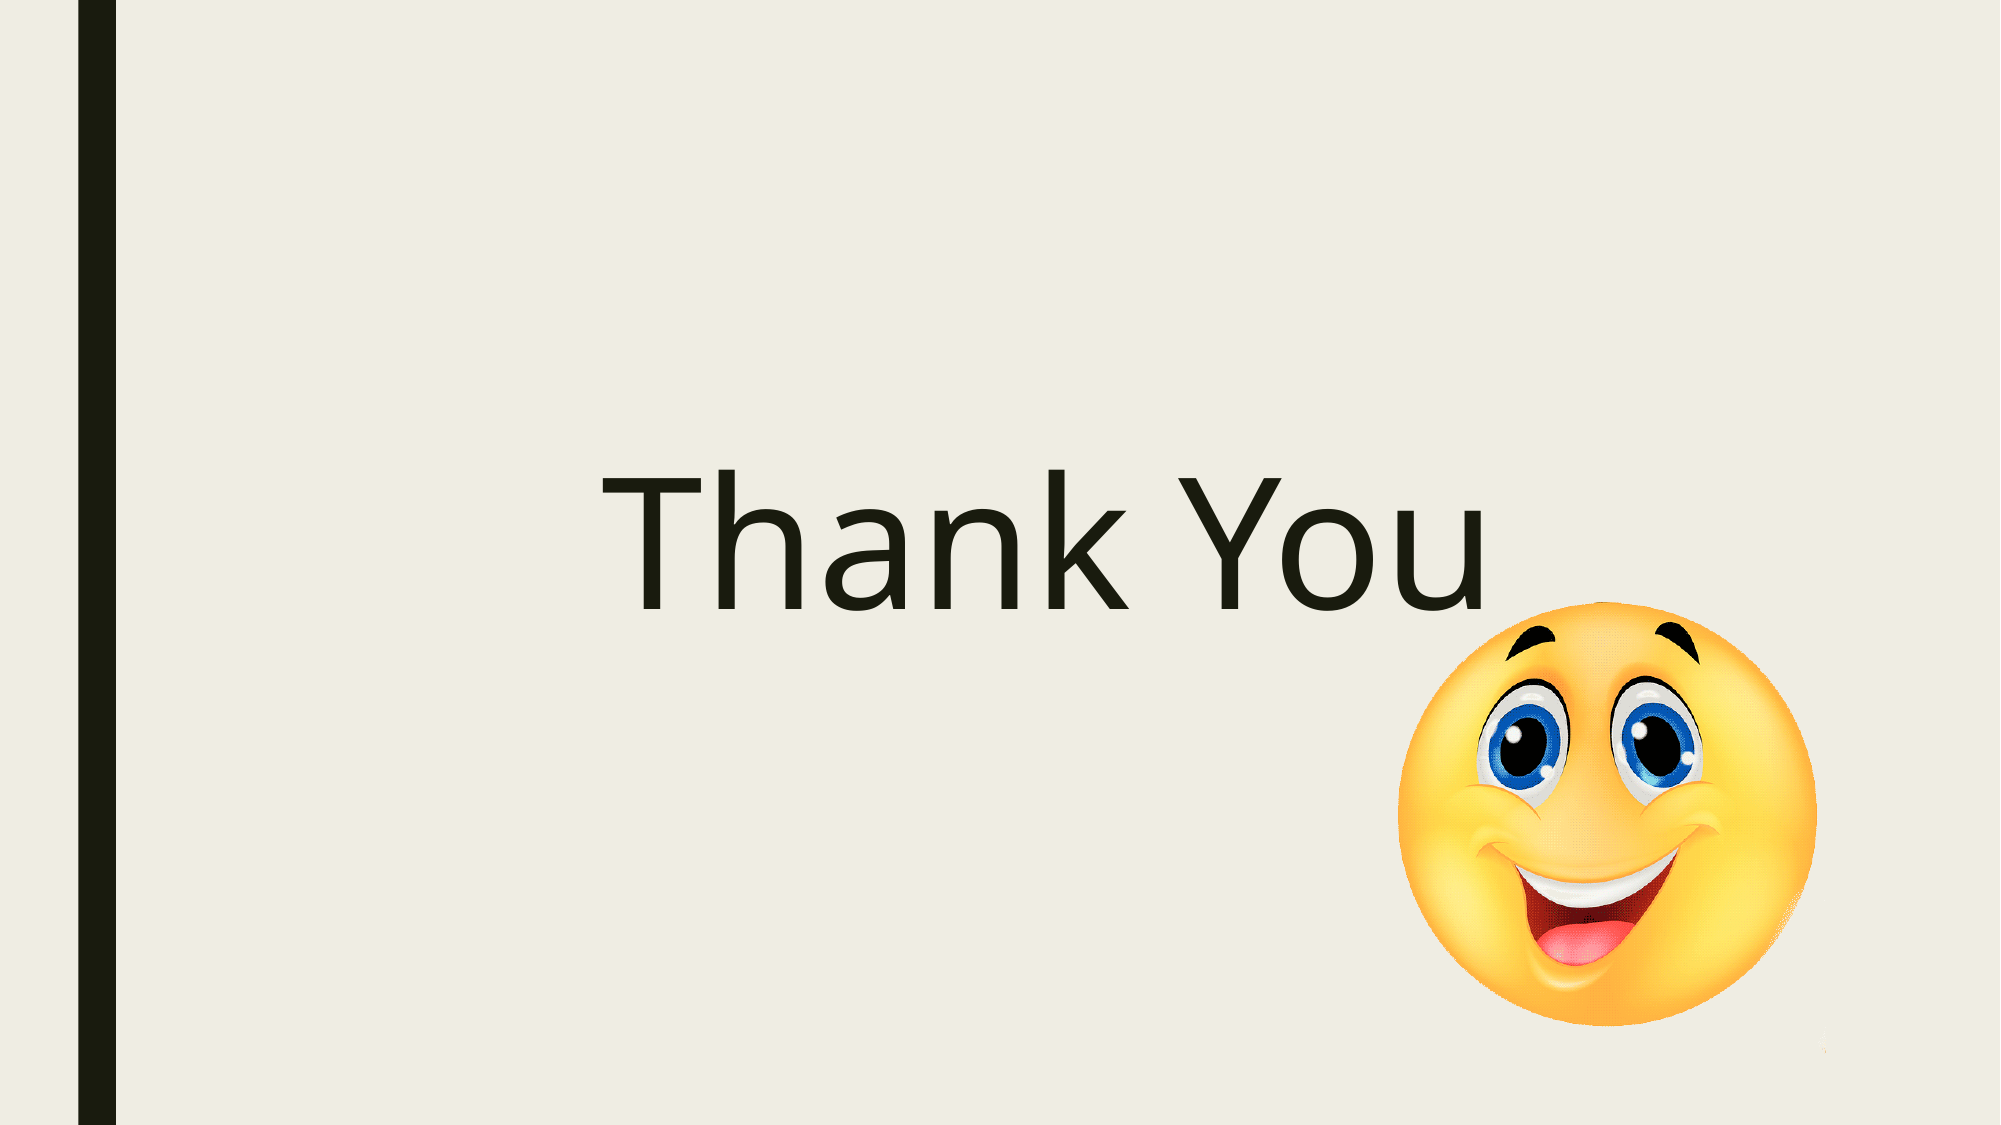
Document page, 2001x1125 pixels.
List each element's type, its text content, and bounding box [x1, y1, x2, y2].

title Thank You [586, 445, 1800, 817]
picture [1380, 602, 1966, 1068]
